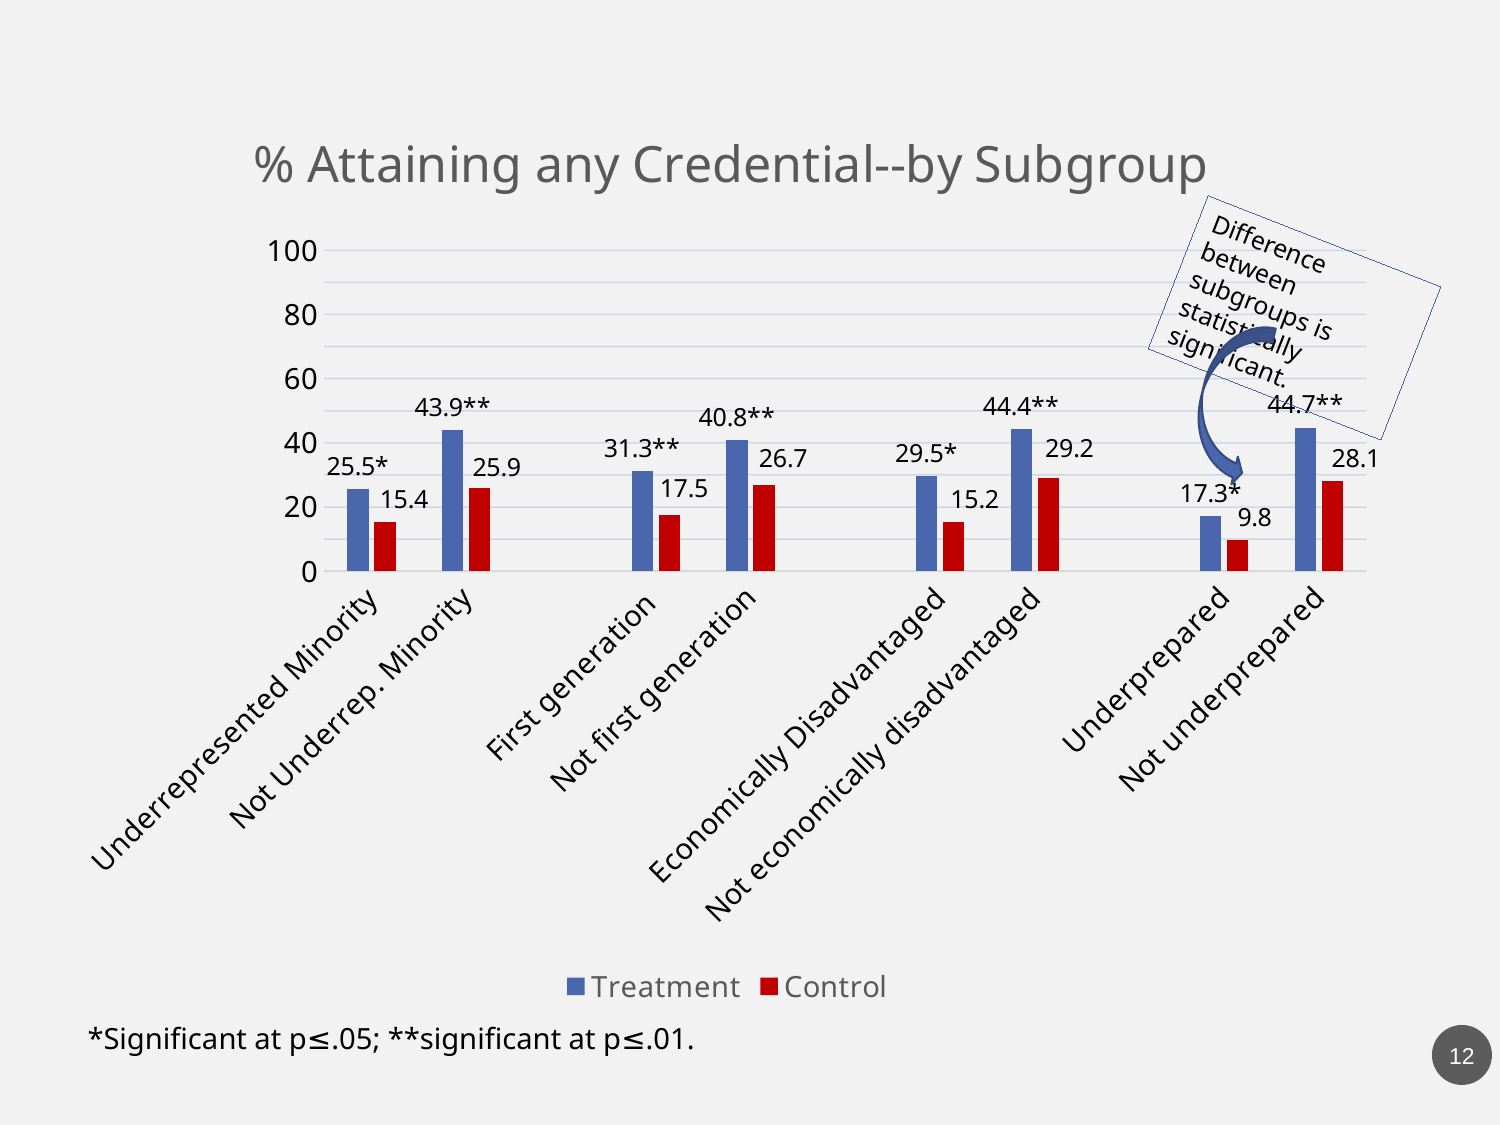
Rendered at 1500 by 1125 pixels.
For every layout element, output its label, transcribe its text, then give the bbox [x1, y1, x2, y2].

chart [62, 87, 1400, 1013]
text_box *Significant at p≤.05; **significant at p≤.01. [72, 1013, 710, 1063]
text_box 12 [1431, 1024, 1492, 1085]
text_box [1180, 237, 1431, 483]
